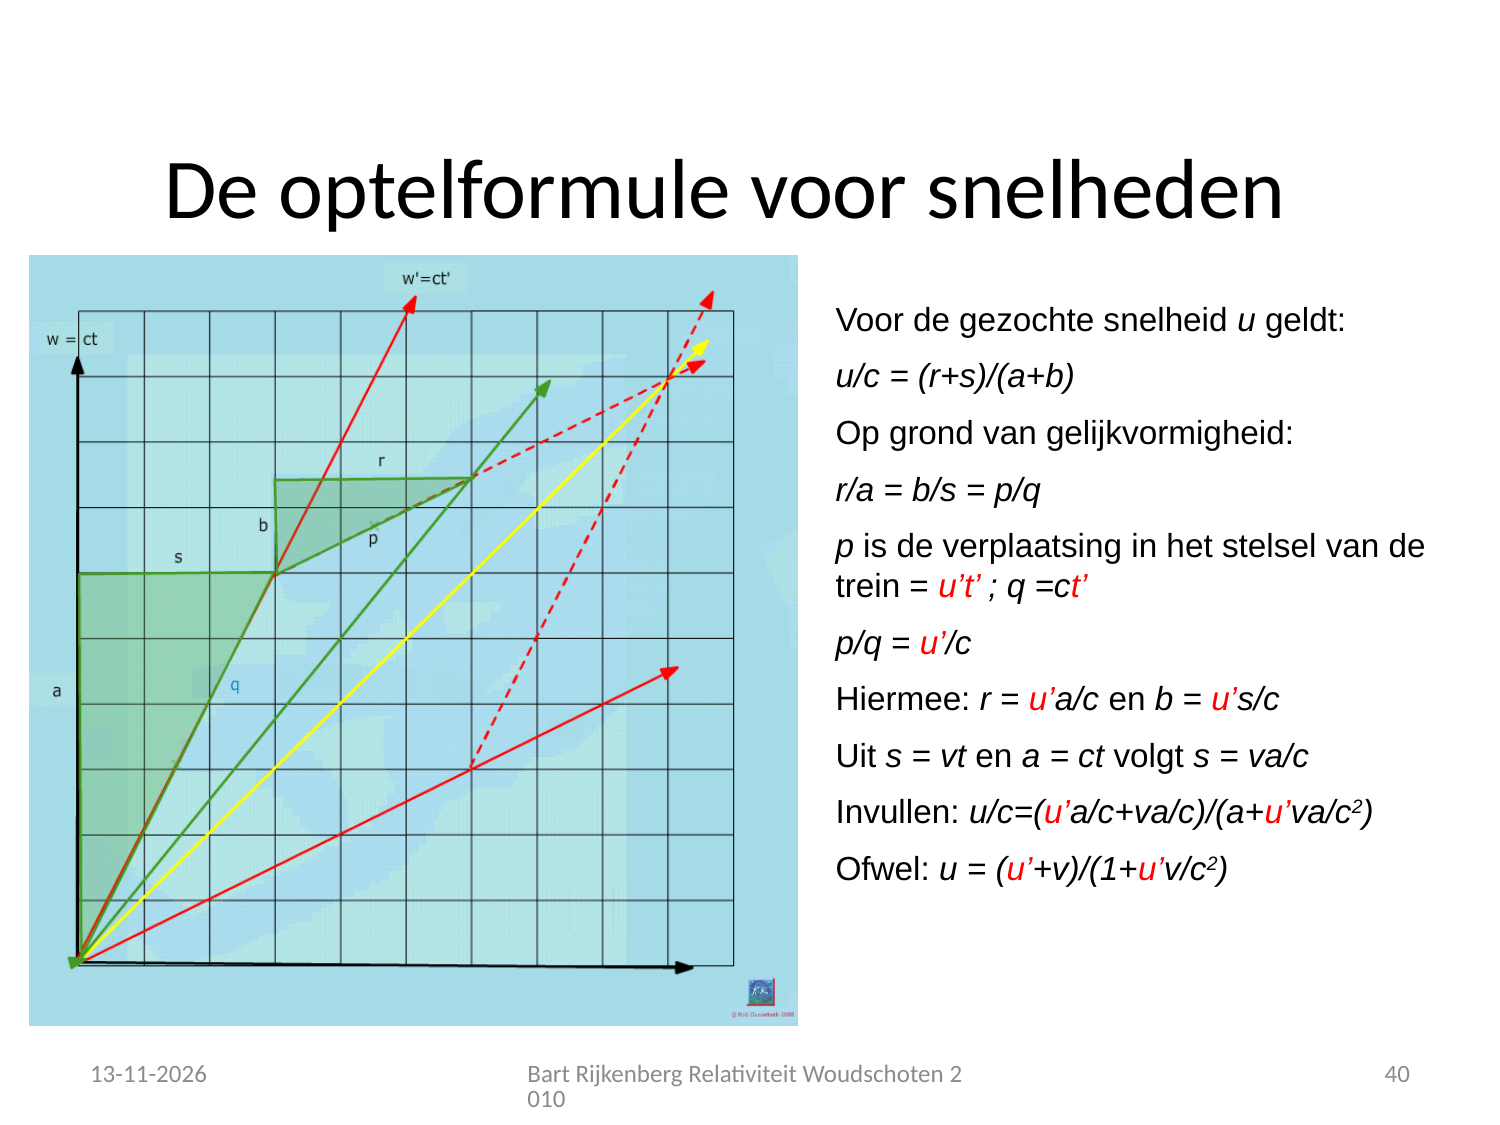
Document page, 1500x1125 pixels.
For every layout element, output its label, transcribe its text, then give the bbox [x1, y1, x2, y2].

title De optelformule voor snelheden [76, 125, 1376, 244]
picture [29, 255, 798, 1026]
text_box Voor de gezochte snelheid u geldt: u/c = (r+s)/(a+b) Op grond van gelijkvormigheid: r/a = b/s = p/q p is de verplaatsing in het stelsel van de trein = u’t’ ; q =ct’ p/q = u’/c Hiermee: r = u’a/c en b = u’s/c Uit s = vt en a = ct volgt s = va/c Invullen: u/c=(u’a/c+va/c)/(a+u’va/c2) Ofwel: u = (u’+v)/(1+u’v/c2) [820, 290, 1447, 895]
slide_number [75, 1042, 425, 1103]
footer Bart Rijkenberg Relativiteit Woudschoten 2010 [512, 1042, 988, 1103]
text_box [802, 290, 1424, 917]
slide_number 40 [1074, 1042, 1425, 1103]
